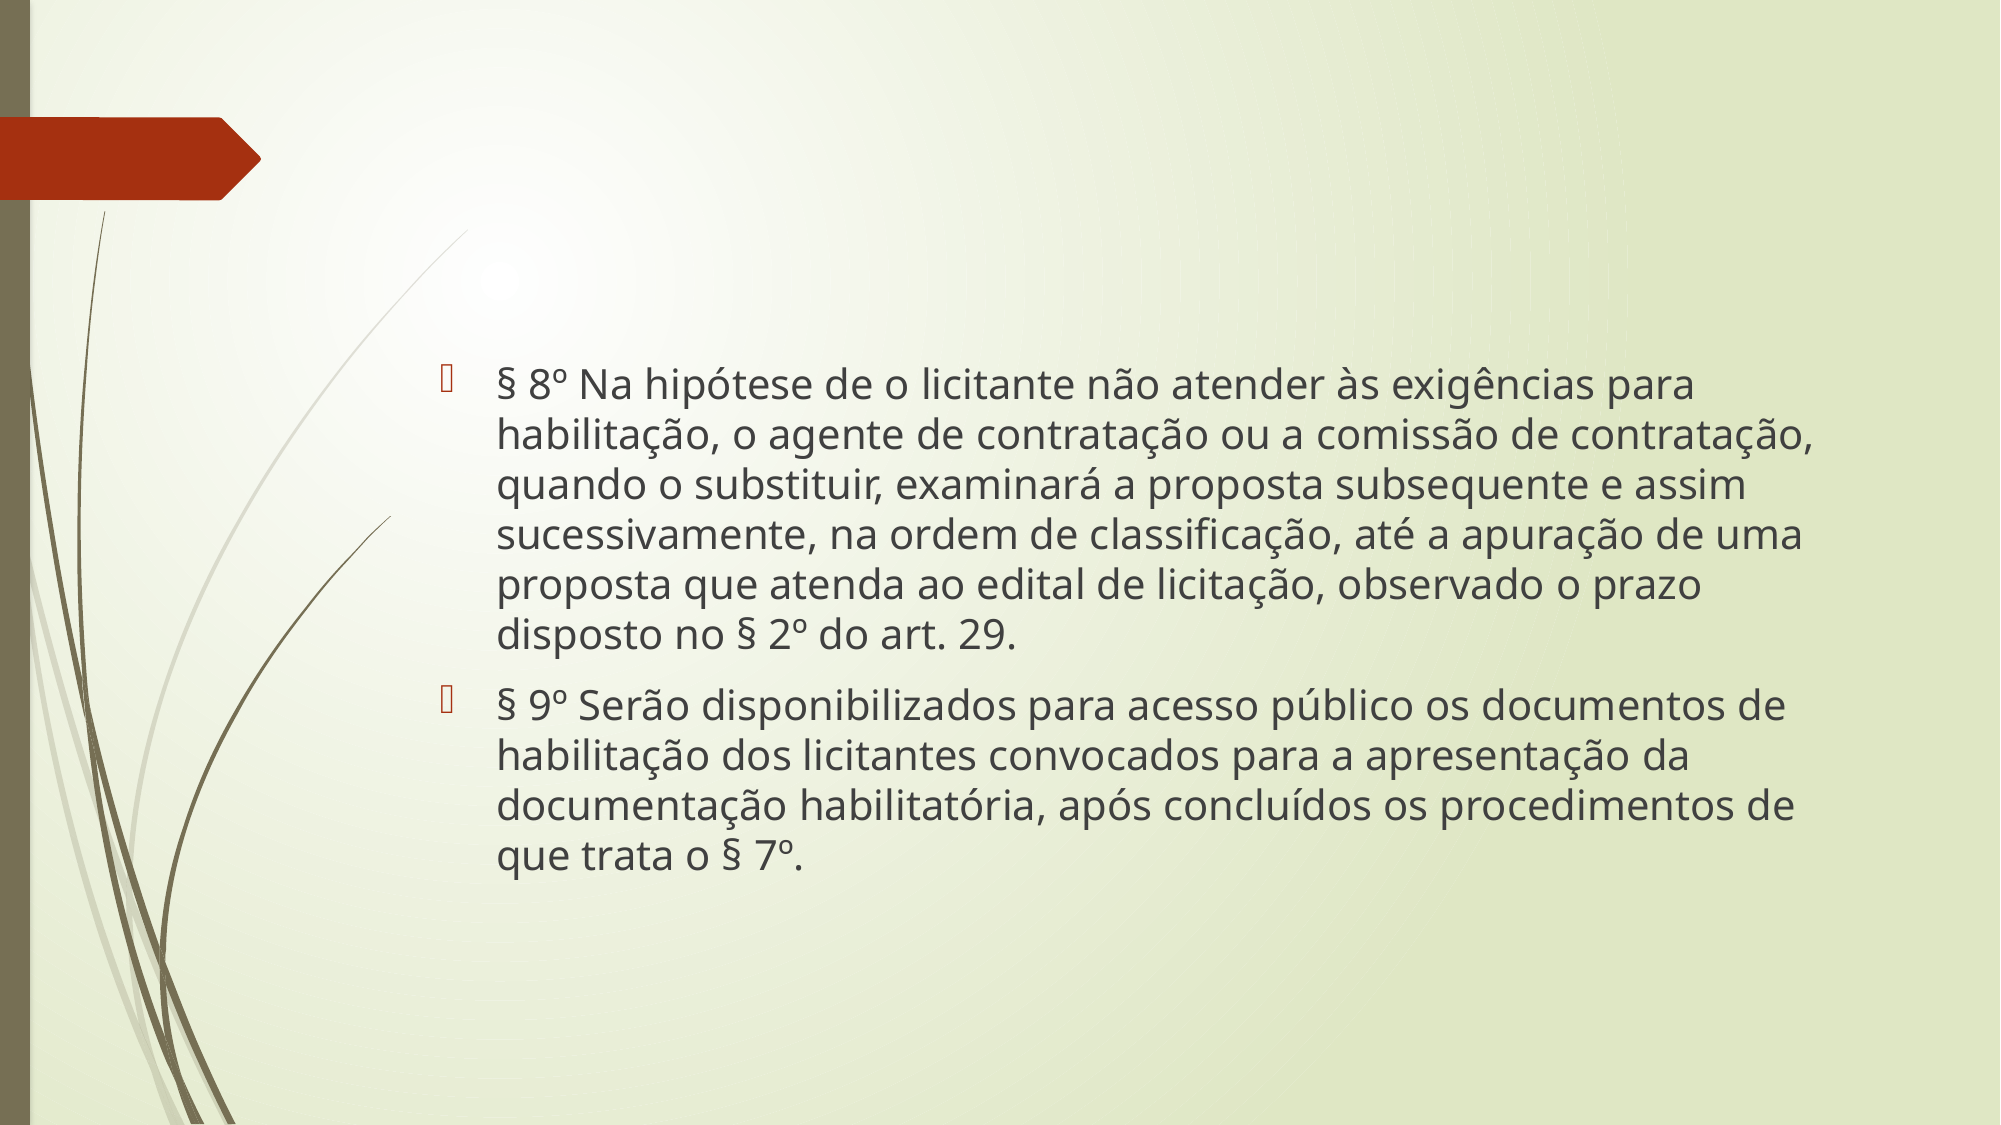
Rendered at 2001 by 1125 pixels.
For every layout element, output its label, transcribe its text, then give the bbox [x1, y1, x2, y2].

list § 8º Na hipótese de o licitante não atender às exigências para habilitação, o agente de contratação ou a comissão de contratação, quando o substituir, examinará a proposta subsequente e assim sucessivamente, na ordem de classificação, até a apuração de uma proposta que atenda ao edital de licitação, observado o prazo disposto no § 2º do art. 29. § 9º Serão disponibilizados para acesso público os documentos de habilitação dos licitantes convocados para a apresentação da documentação habilitatória, após concluídos os procedimentos de que trata o § 7º. [424, 350, 1888, 970]
